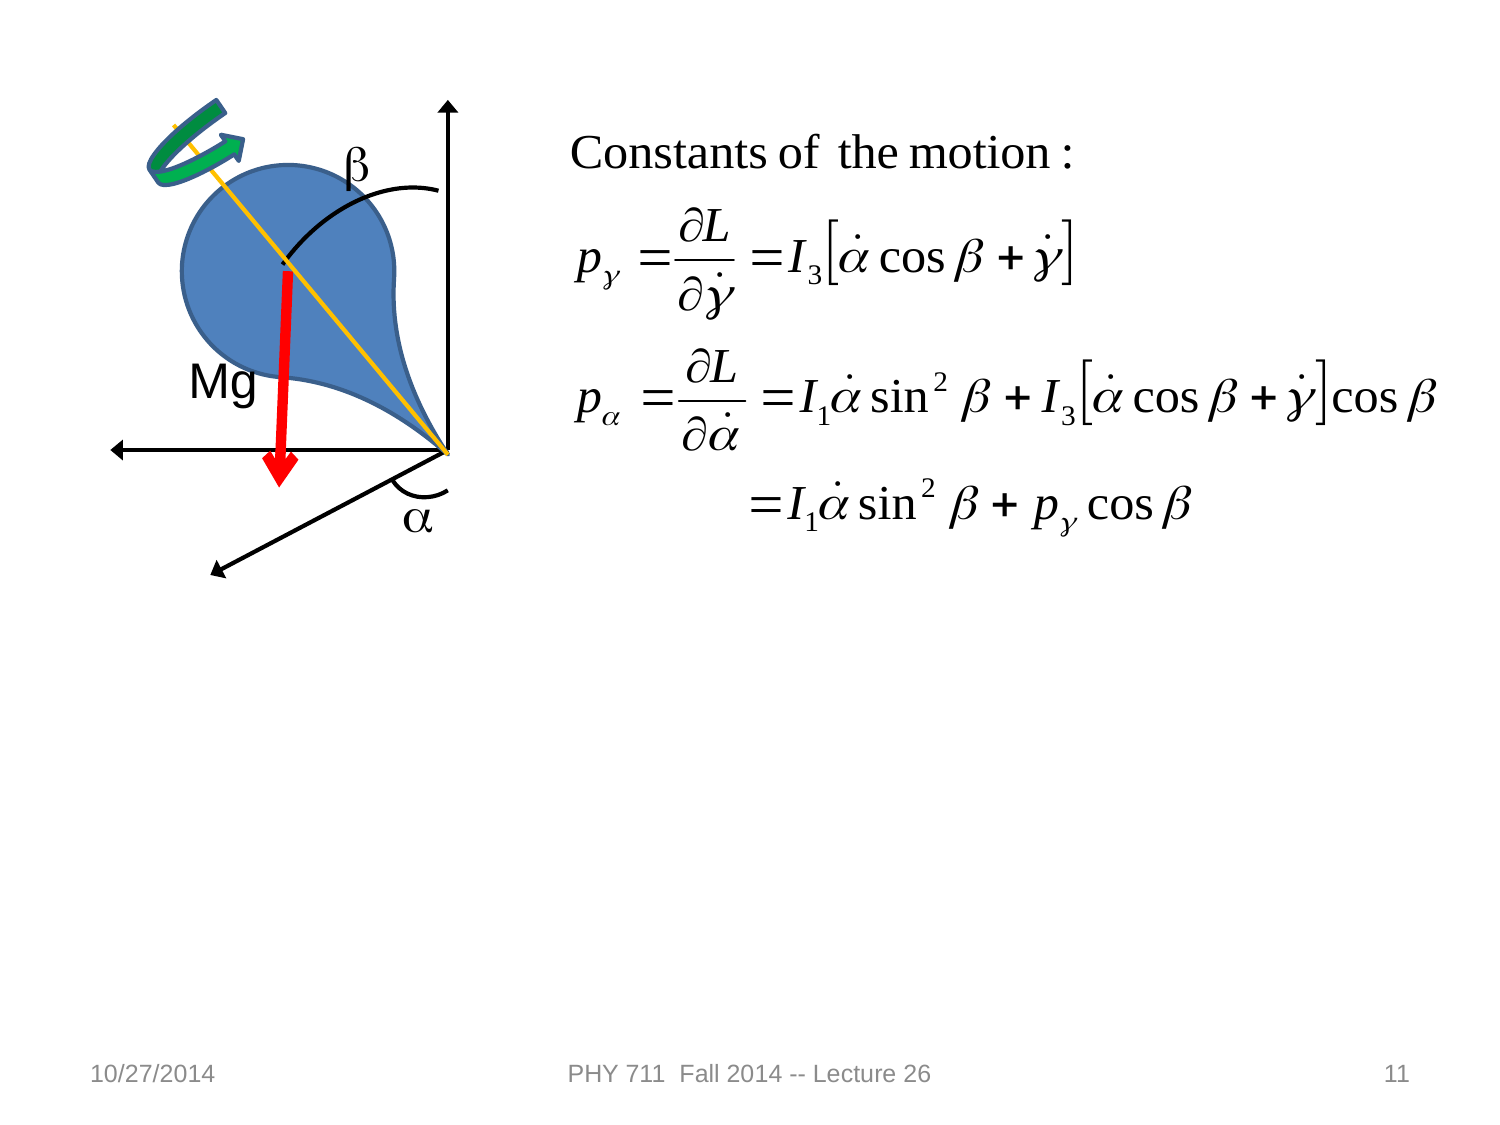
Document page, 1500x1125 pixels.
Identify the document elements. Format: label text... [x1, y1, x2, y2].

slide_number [75, 1042, 425, 1103]
footer PHY 711 Fall 2014 -- Lecture 26 [512, 1042, 988, 1103]
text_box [562, 124, 1447, 548]
slide_number 11 [1074, 1042, 1425, 1103]
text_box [110, 99, 492, 576]
